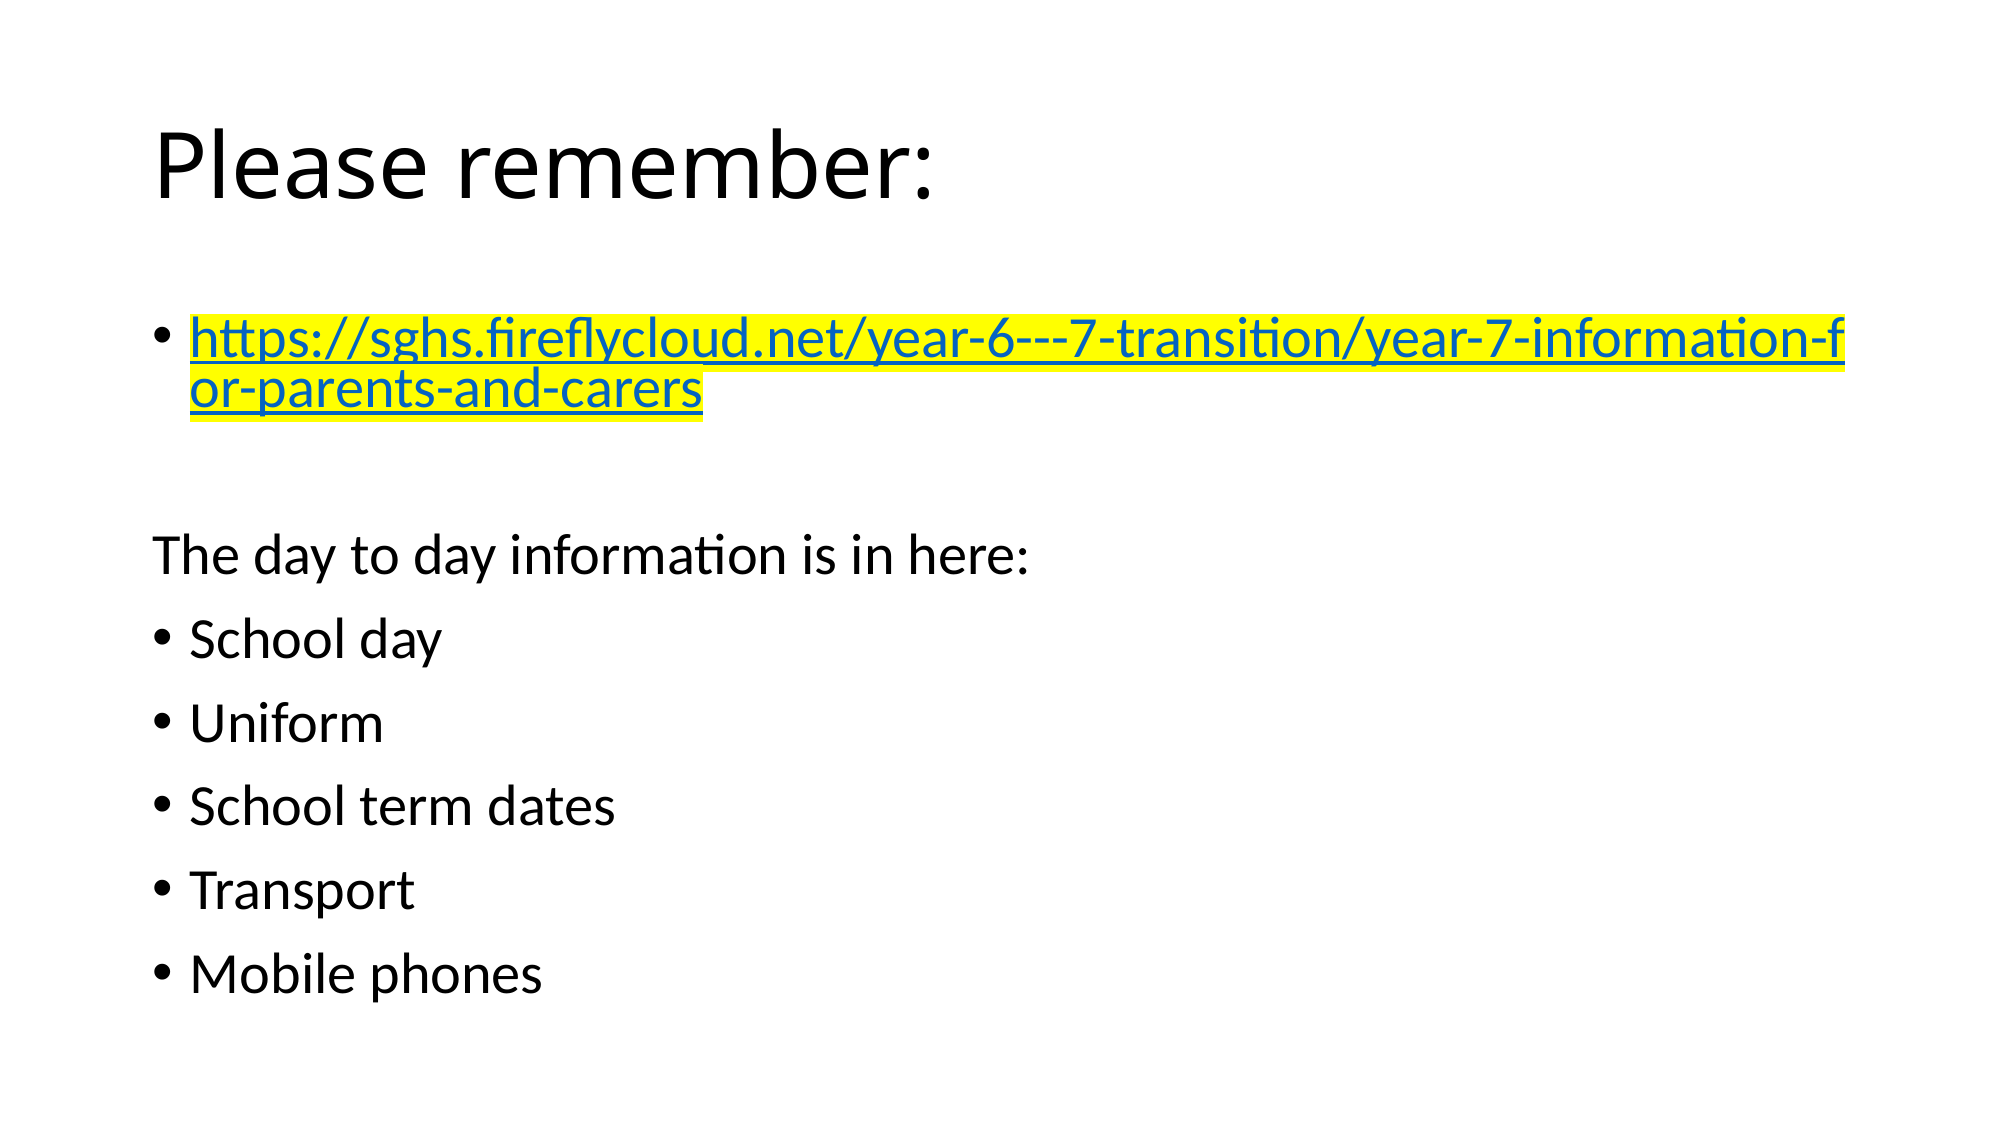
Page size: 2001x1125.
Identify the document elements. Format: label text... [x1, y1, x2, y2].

title Please remember: [137, 59, 1863, 278]
list https://sghs.fireflycloud.net/year-6---7-transition/year-7-information-for-parents-and-carers The day to day information is in here: School day Uniform School term dates Transport Mobile phones [137, 299, 1863, 1014]
